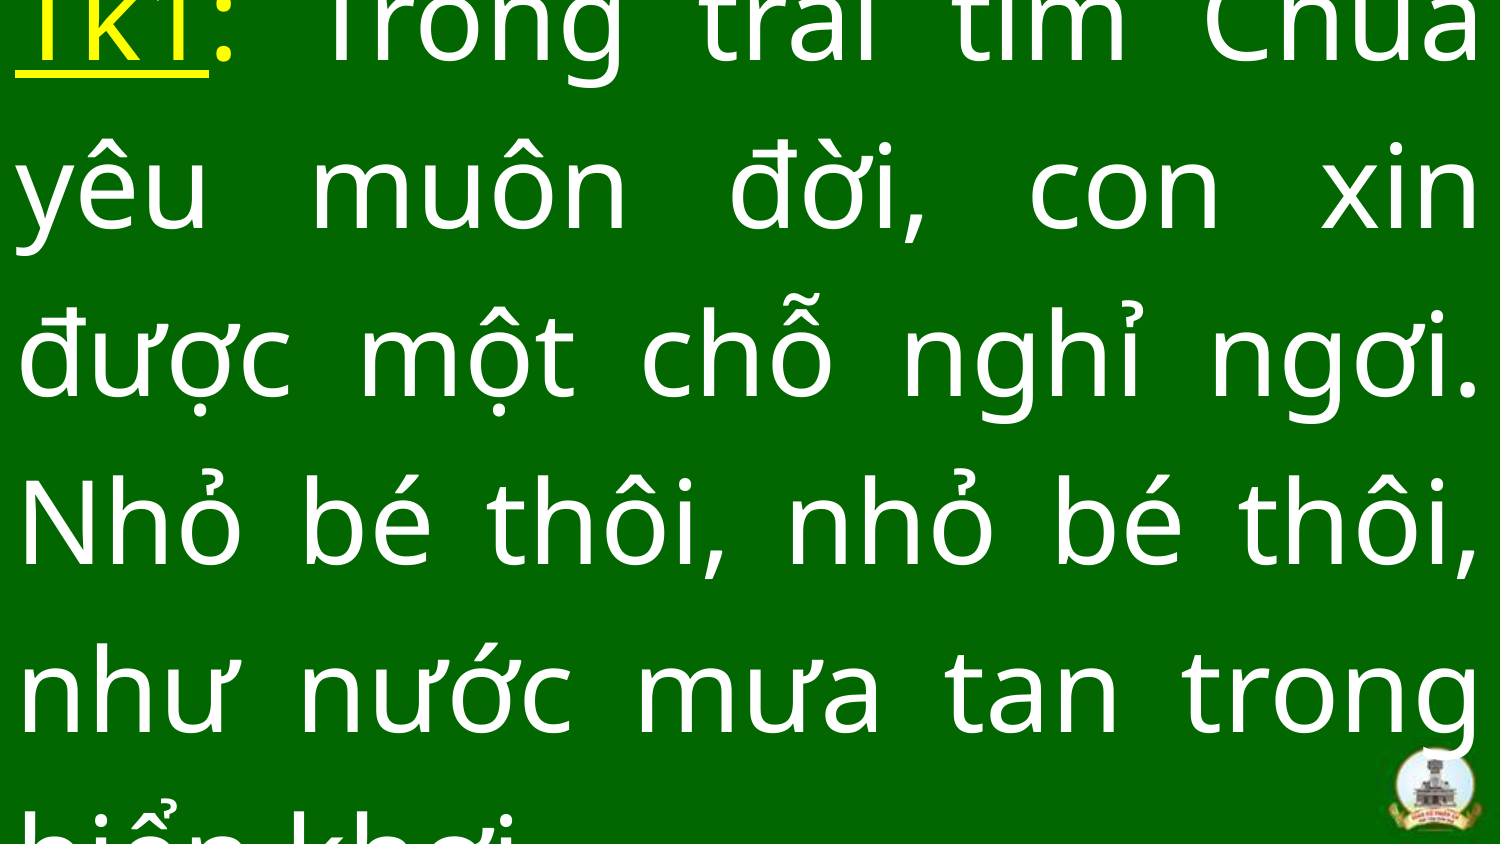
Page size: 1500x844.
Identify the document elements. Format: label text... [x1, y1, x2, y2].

subtitle Tk1: Trong trái tim Chúa yêu muôn đời, con xin được một chỗ nghỉ ngơi. Nhỏ bé thôi, nhỏ bé thôi, như nước mưa tan trong biển khơi. [0, 0, 1500, 841]
